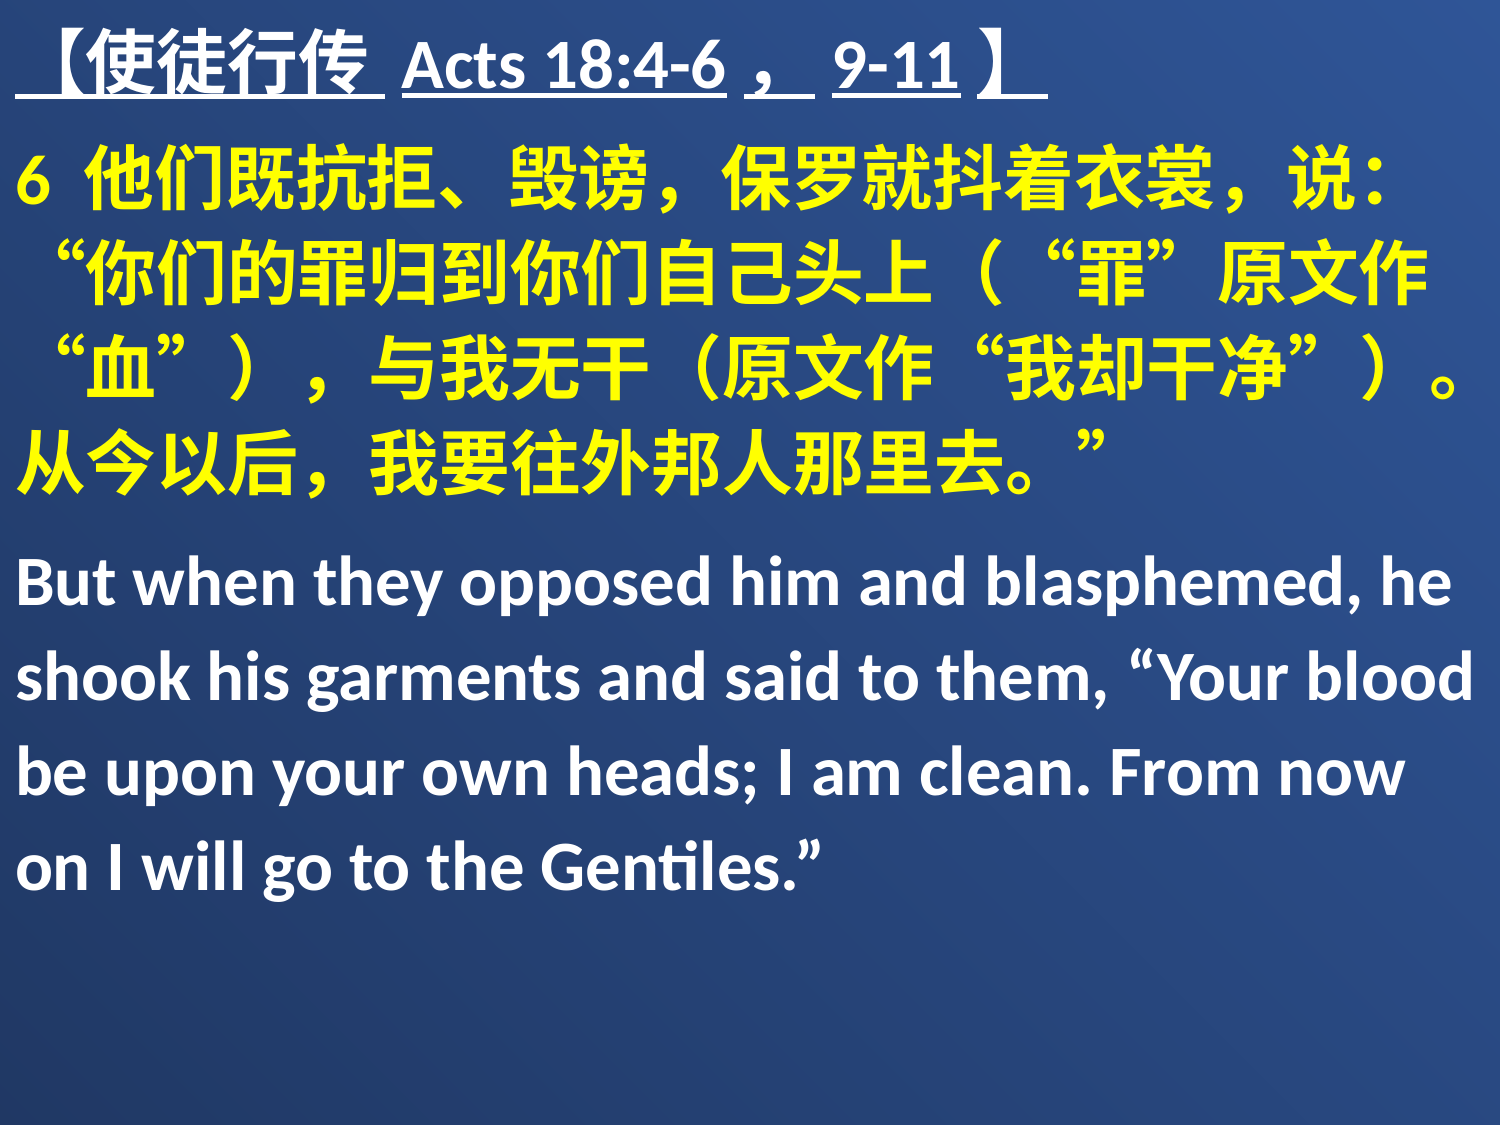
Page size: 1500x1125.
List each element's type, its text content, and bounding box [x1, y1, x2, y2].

subtitle 【使徒行传 Acts 18:4-6，9-11】 6 他们既抗拒、毁谤，保罗就抖着衣裳，说：“你们的罪归到你们自己头上（“罪”原文作“血”），与我无干（原文作“我却干净”）。从今以后，我要往外邦人那里去。” But when they opposed him and blasphemed, he shook his garments and said to them, “Your blood be upon your own heads; I am clean. From now on I will go to the Gentiles.” [0, 0, 1500, 1125]
